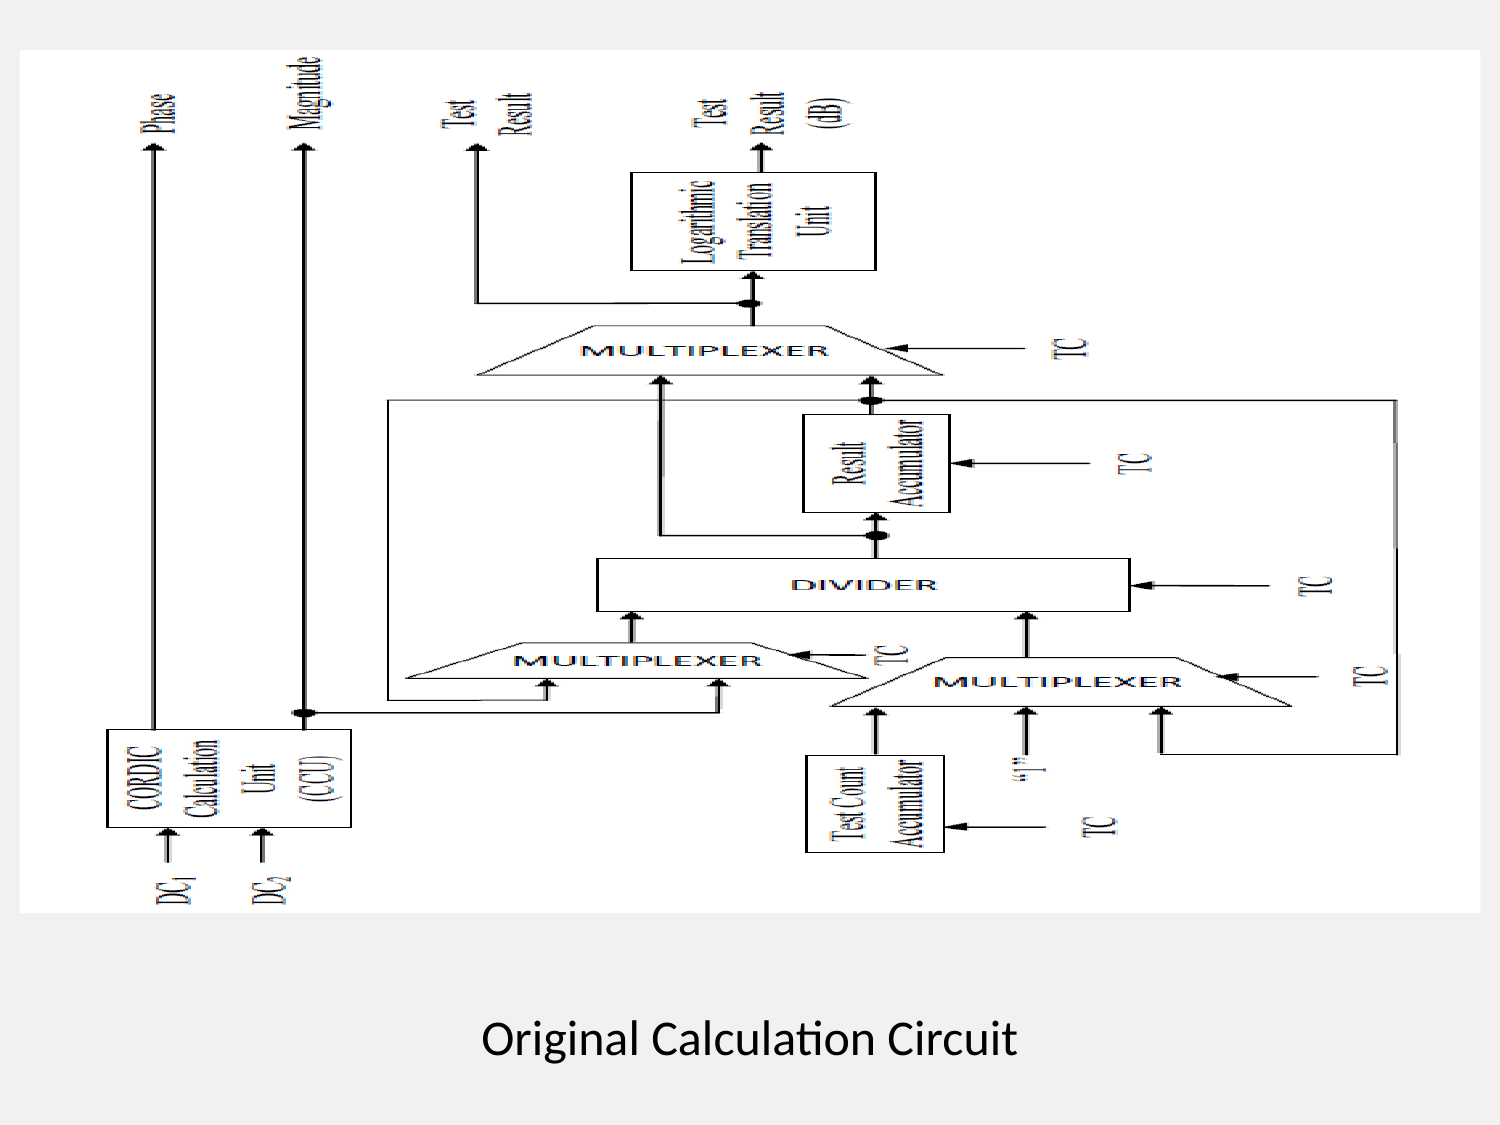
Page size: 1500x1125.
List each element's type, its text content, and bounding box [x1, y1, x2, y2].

list Original Calculation Circuit [45, 990, 1455, 1080]
text_box [19, 50, 1481, 913]
